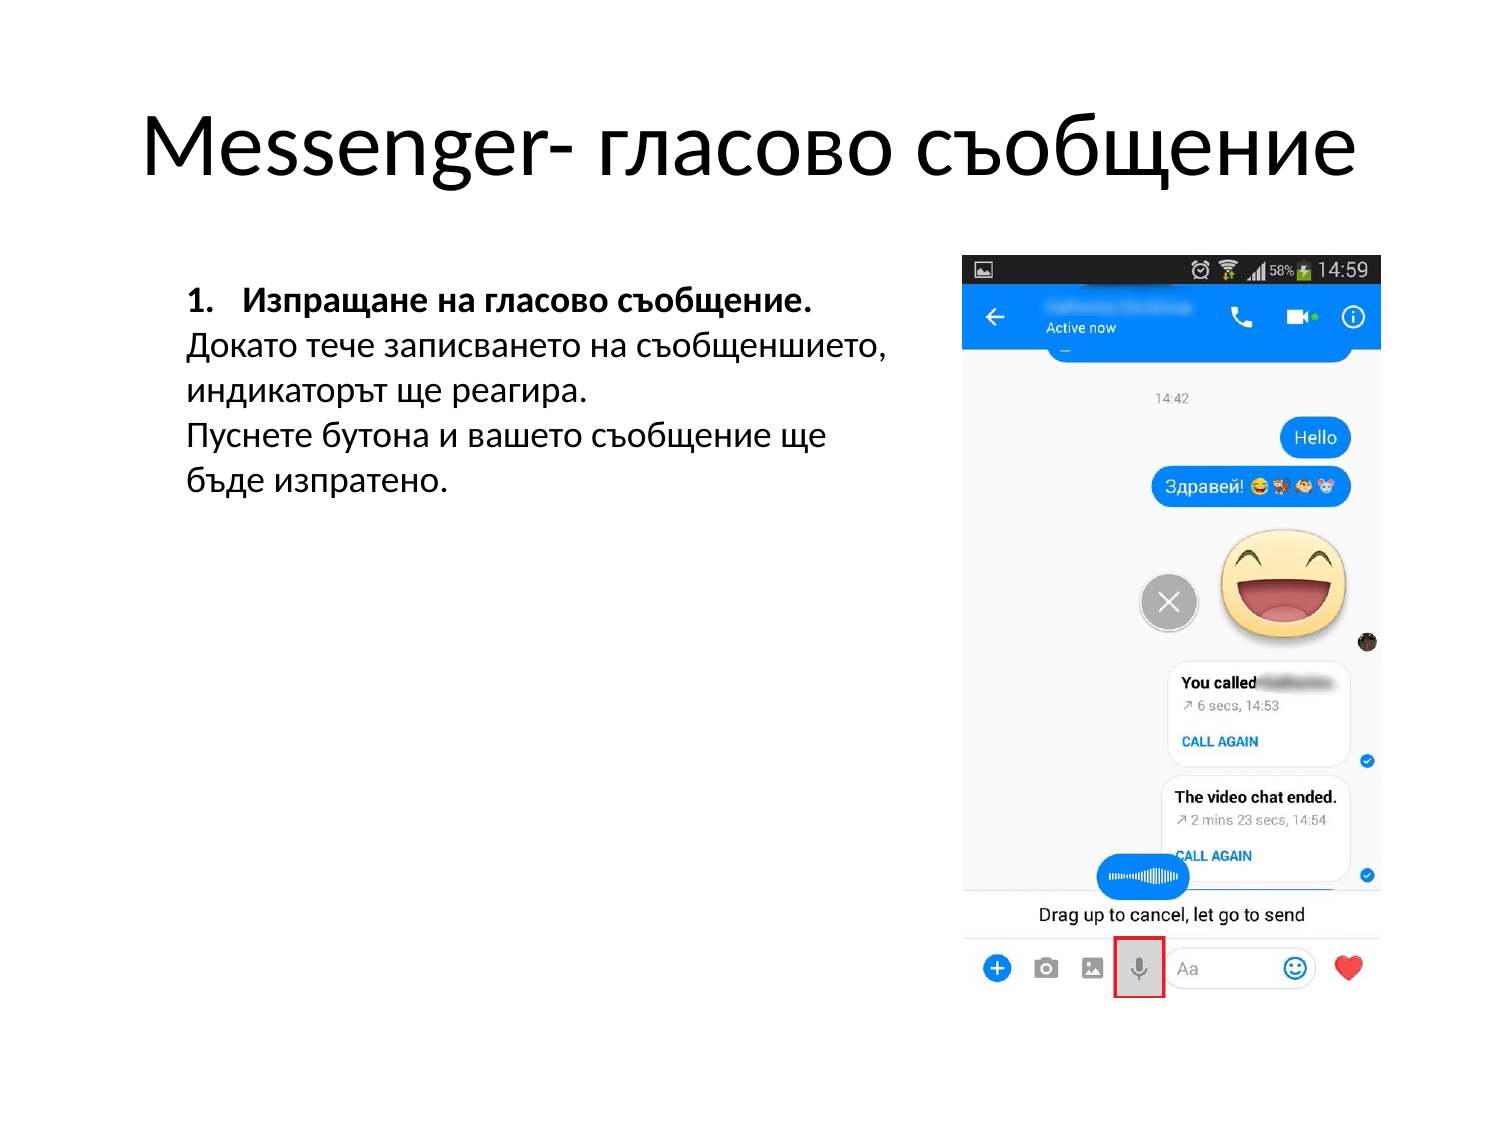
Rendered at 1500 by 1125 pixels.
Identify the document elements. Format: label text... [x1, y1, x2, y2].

text_box Изпращане на гласово съобщение. Докато тече записването на съобщеншието, индикаторът ще реагира. Пуснете бутона и вашето съобщение ще бъде изпратено. [171, 267, 916, 507]
title Messenger- гласово съобщение [75, 45, 1425, 233]
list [962, 255, 1381, 998]
